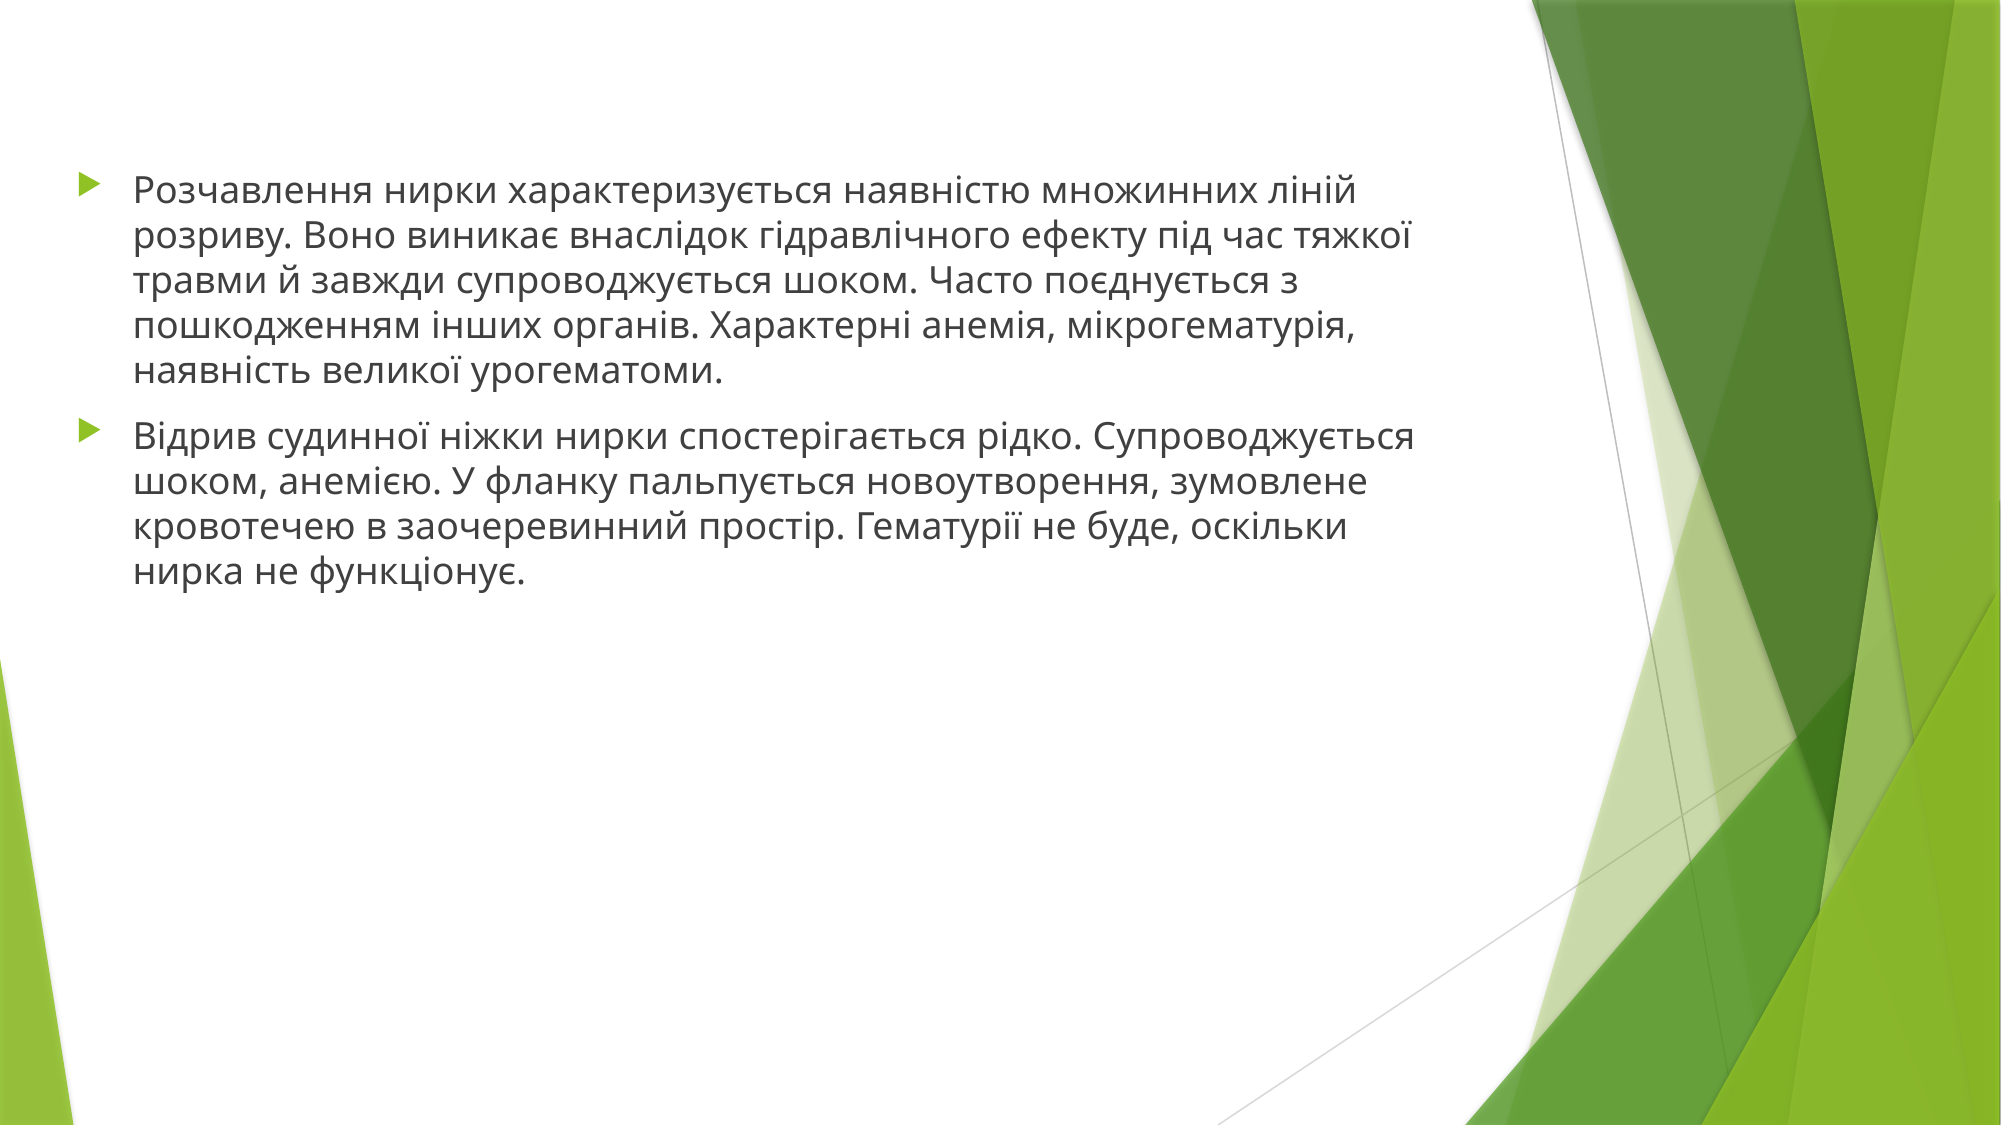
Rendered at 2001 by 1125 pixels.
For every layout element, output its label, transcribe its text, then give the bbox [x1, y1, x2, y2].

list Розчавлення нирки характеризується наявністю множинних ліній розриву. Воно виникає внаслідок гідравлічного ефекту під час тяжкої травми й завжди супроводжується шоком. Часто поєднується з пошкодженням інших органів. Характерні анемія, мікрогематурія, наявність великої урогематоми. Відрив судинної ніжки нирки спостерігається рідко. Супроводжується шоком, анемією. У фланку пальпується новоутворення, зумовлене кровотечею в заочеревинний простір. Гематурії не буде, оскільки нирка не функціонує. [61, 158, 1472, 796]
